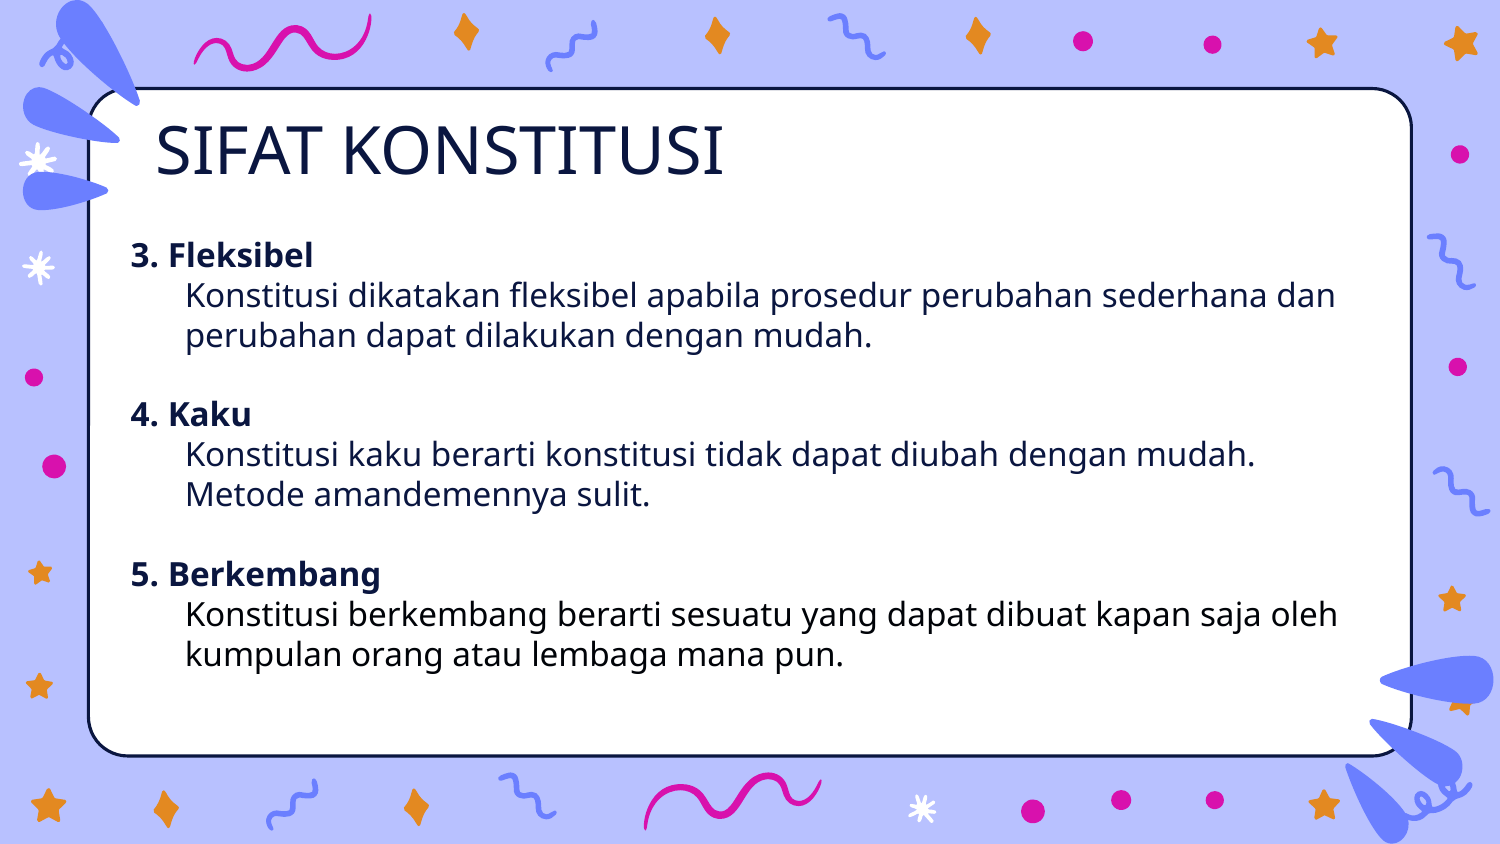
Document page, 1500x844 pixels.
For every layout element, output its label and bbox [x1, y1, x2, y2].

text_box [17, 0, 1500, 844]
